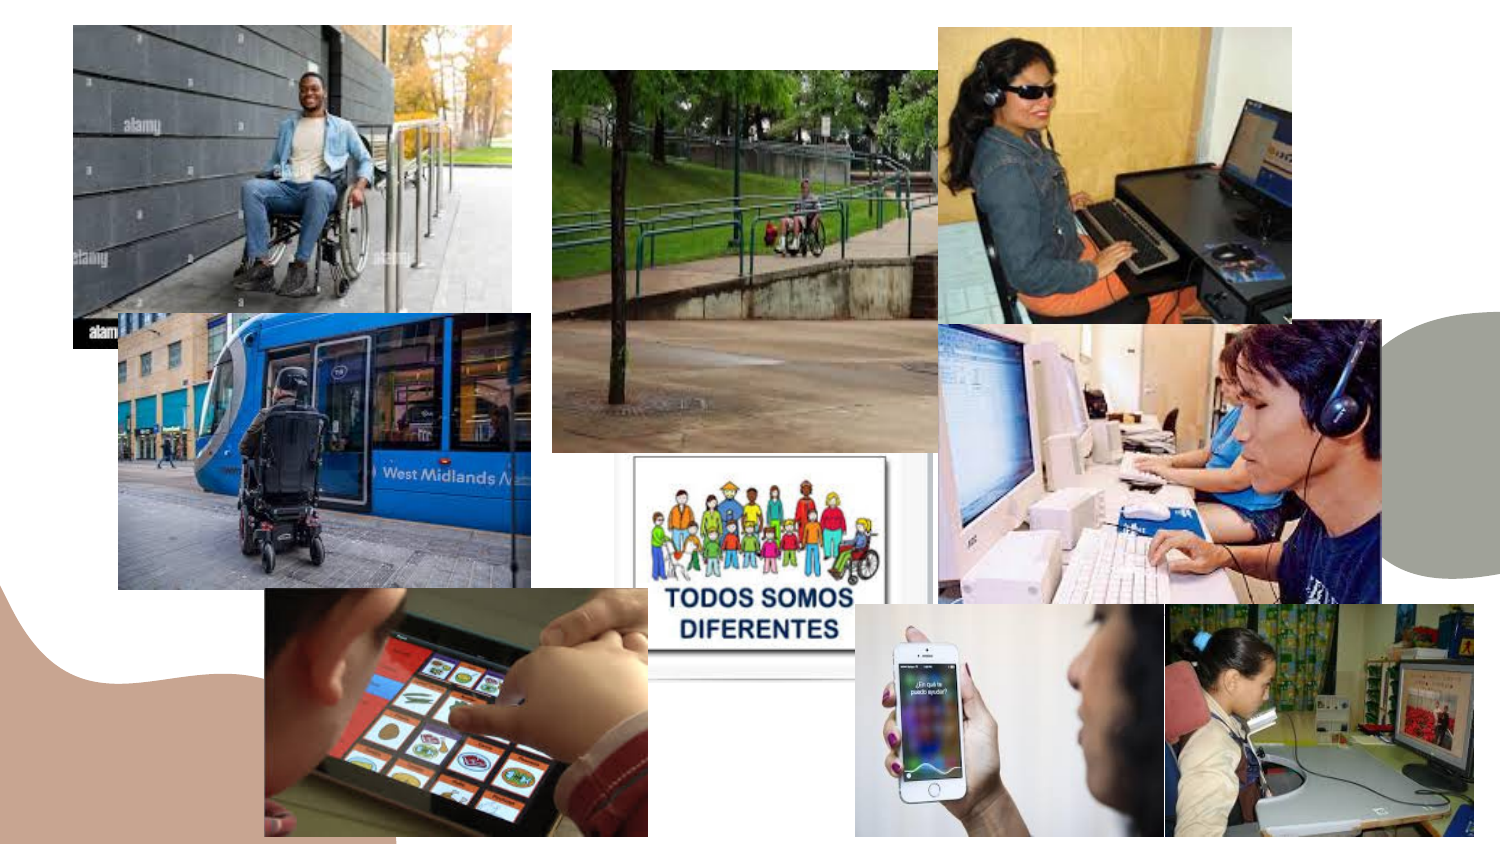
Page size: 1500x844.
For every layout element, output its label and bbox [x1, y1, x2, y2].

picture [73, 25, 1474, 837]
